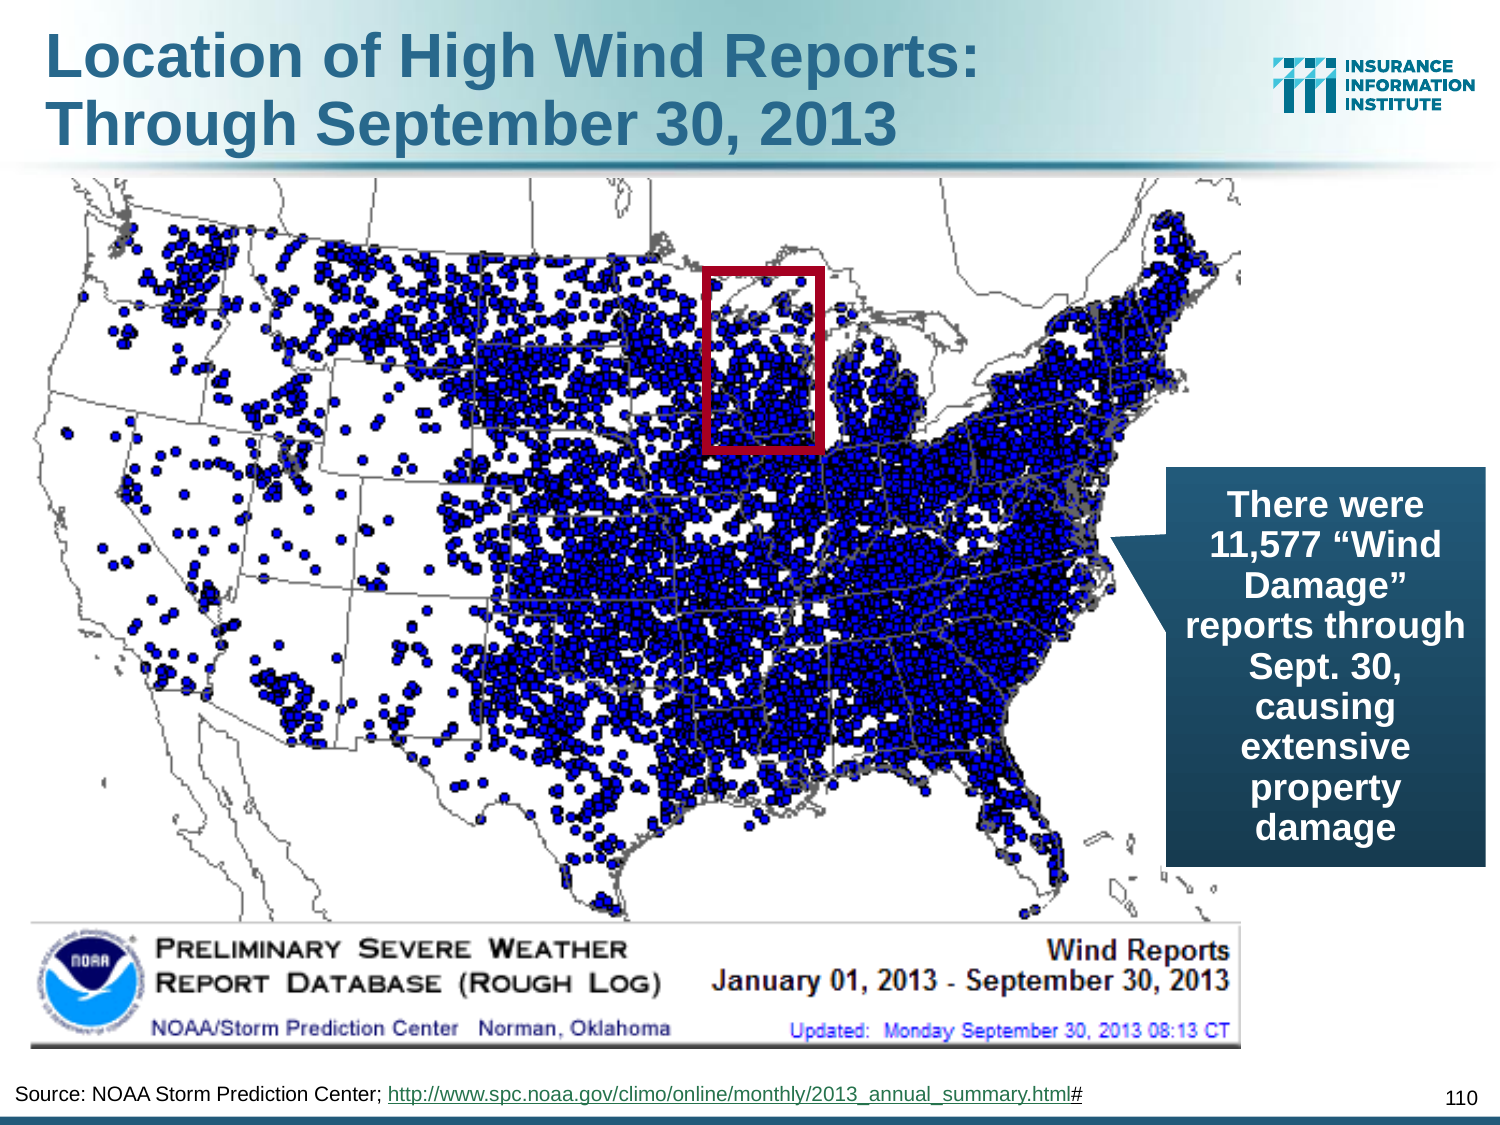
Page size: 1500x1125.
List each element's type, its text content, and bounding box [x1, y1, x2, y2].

text_box 110 [1380, 1074, 1493, 1120]
text_box There were 11,577 “Wind Damage” reports through Sept. 30, causing extensive property damage [1244, 464, 1488, 870]
title Location of High Wind Reports: Through September 30, 2013 [37, 32, 1160, 151]
text_box Source: NOAA Storm Prediction Center; http://www.spc.noaa.gov/climo/online/monthly/2013_annual_summary.html# [0, 1073, 1353, 1114]
picture [0, 0, 1500, 1049]
